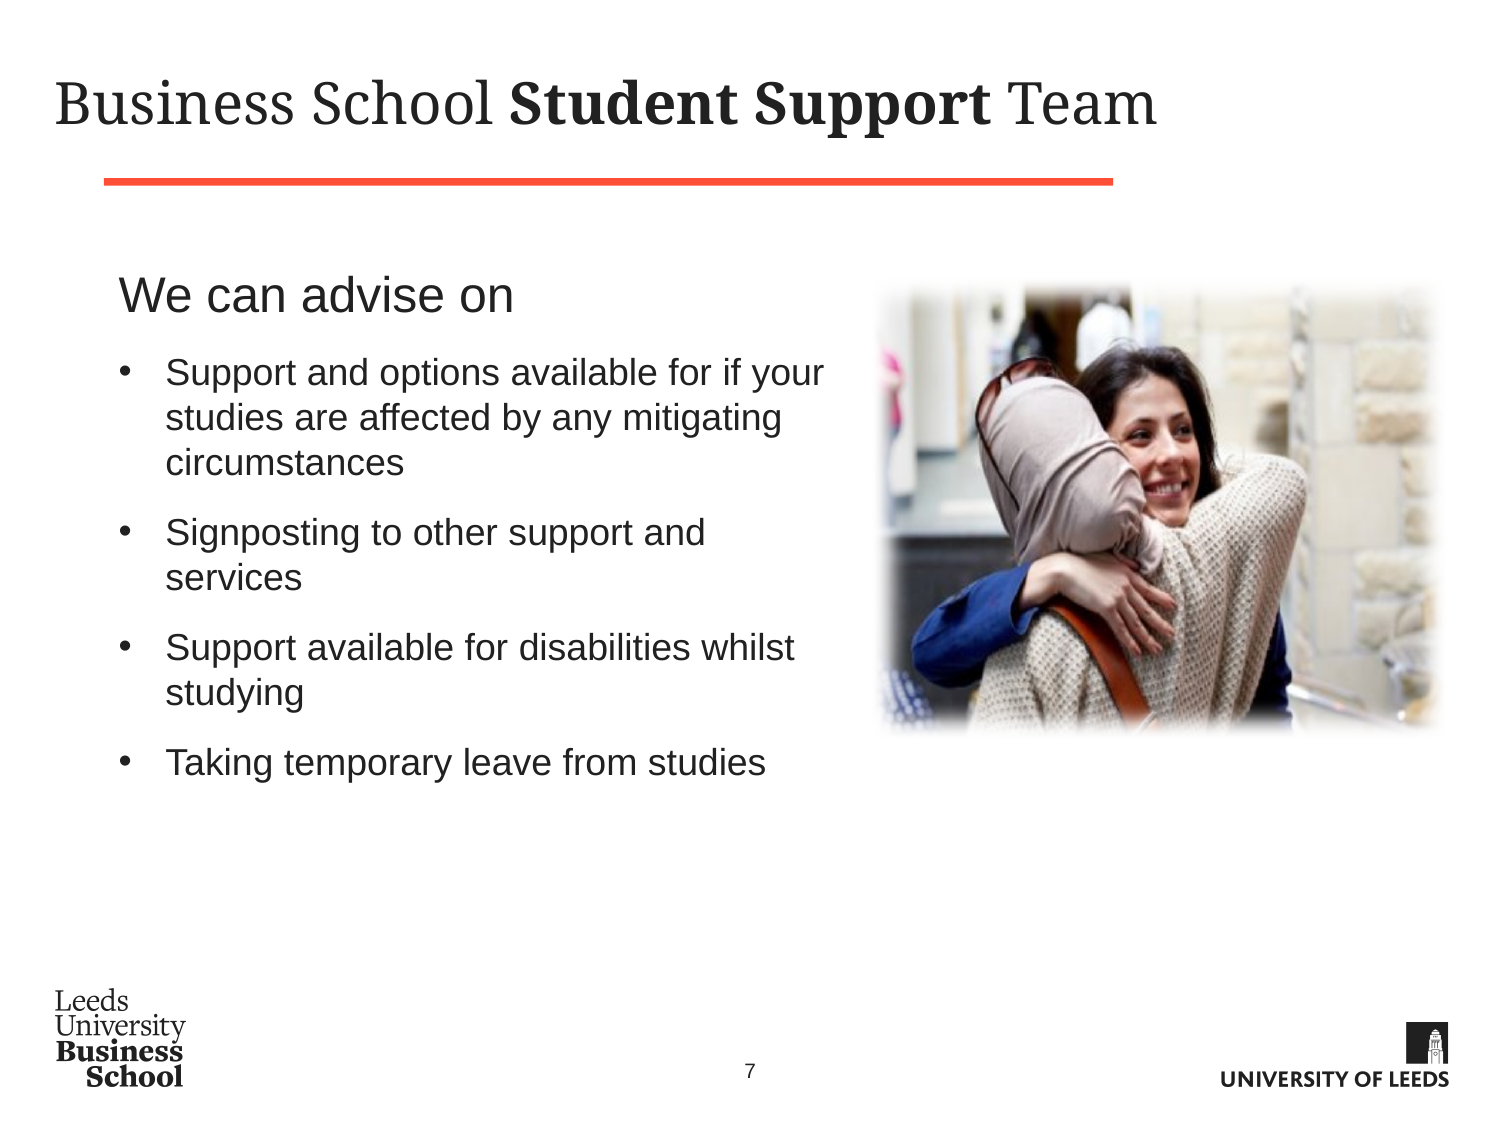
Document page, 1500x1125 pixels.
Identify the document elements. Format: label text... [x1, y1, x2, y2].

picture [55, 988, 186, 1087]
text_box [103, 177, 1114, 187]
text_box We can advise on Support and options available for if your studies are affected by any mitigating circumstances Signposting to other support and services Support available for disabilities whilst studying Taking temporary leave from studies [103, 255, 854, 791]
title Business School Student Support Team [55, 25, 1447, 186]
slide_number 7 [696, 1050, 804, 1090]
picture [872, 277, 1447, 739]
picture [1221, 1022, 1449, 1087]
